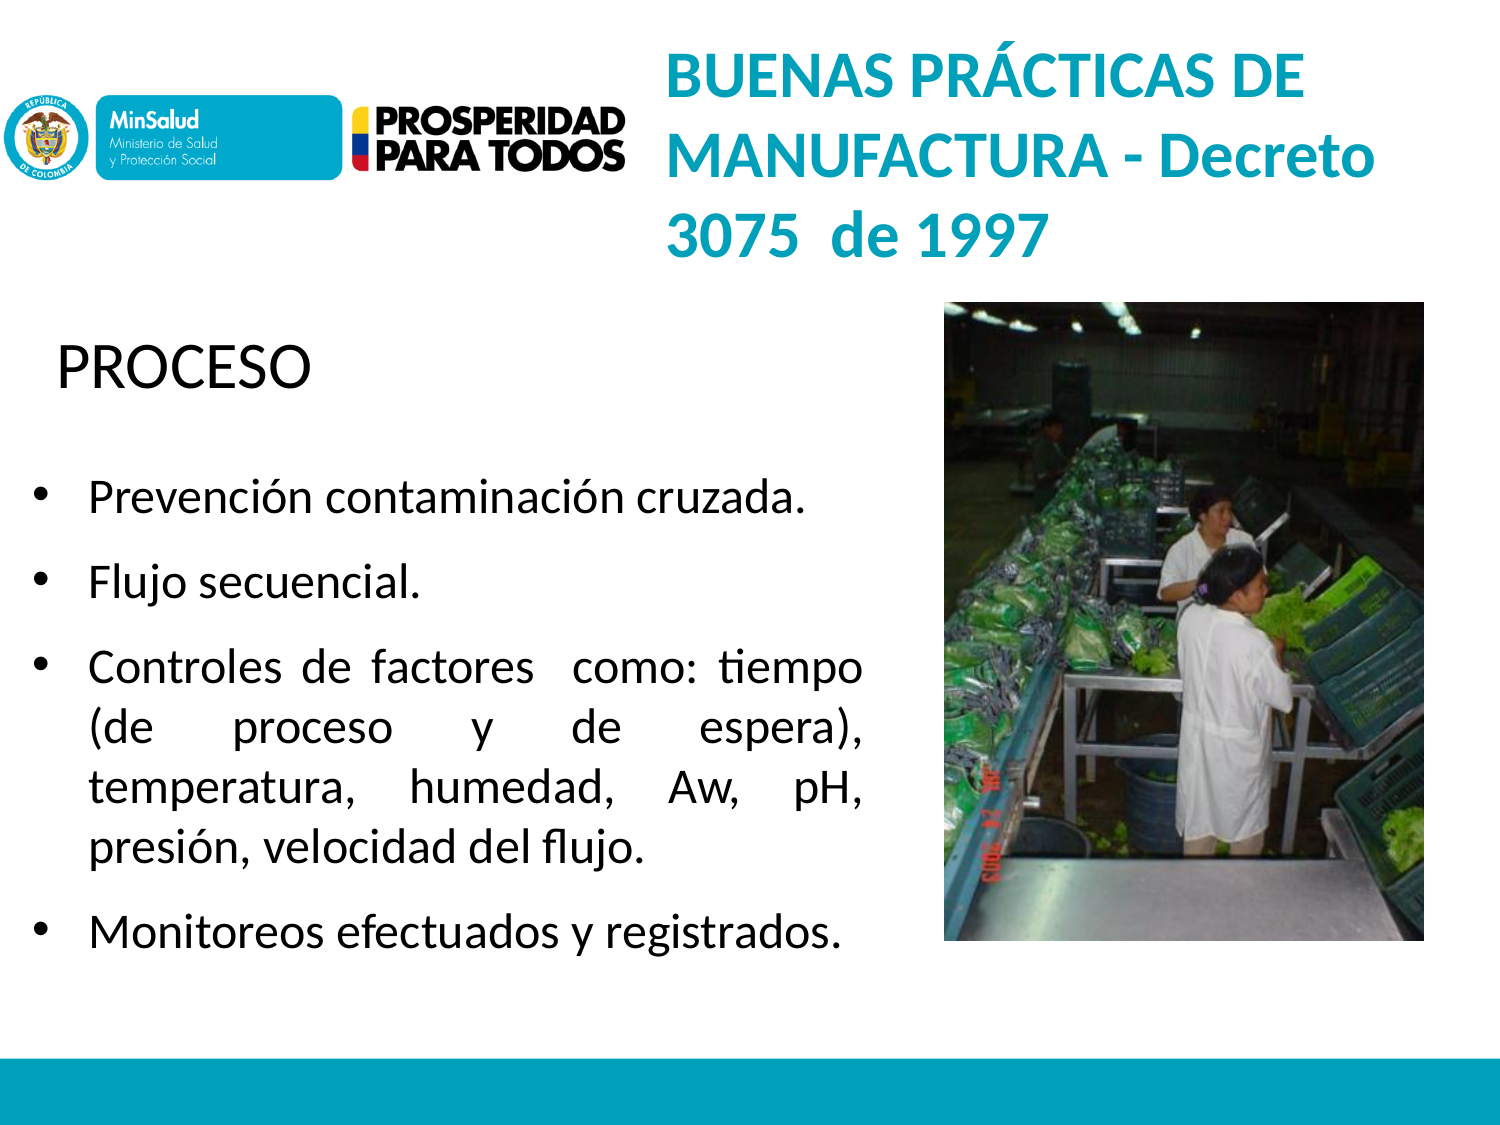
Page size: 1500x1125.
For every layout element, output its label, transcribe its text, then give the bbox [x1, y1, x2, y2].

text_box Prevención contaminación cruzada. Flujo secuencial. Controles de factores como: tiempo (de proceso y de espera), temperatura, humedad, Aw, pH, presión, velocidad del flujo. Monitoreos efectuados y registrados. [17, 456, 879, 1125]
text_box PROCESO [41, 314, 938, 490]
text_box BUENAS PRÁCTICAS DE MANUFACTURA - Decreto 3075 de 1997 [646, 19, 1471, 113]
picture [0, 78, 632, 194]
picture [943, 302, 1424, 941]
